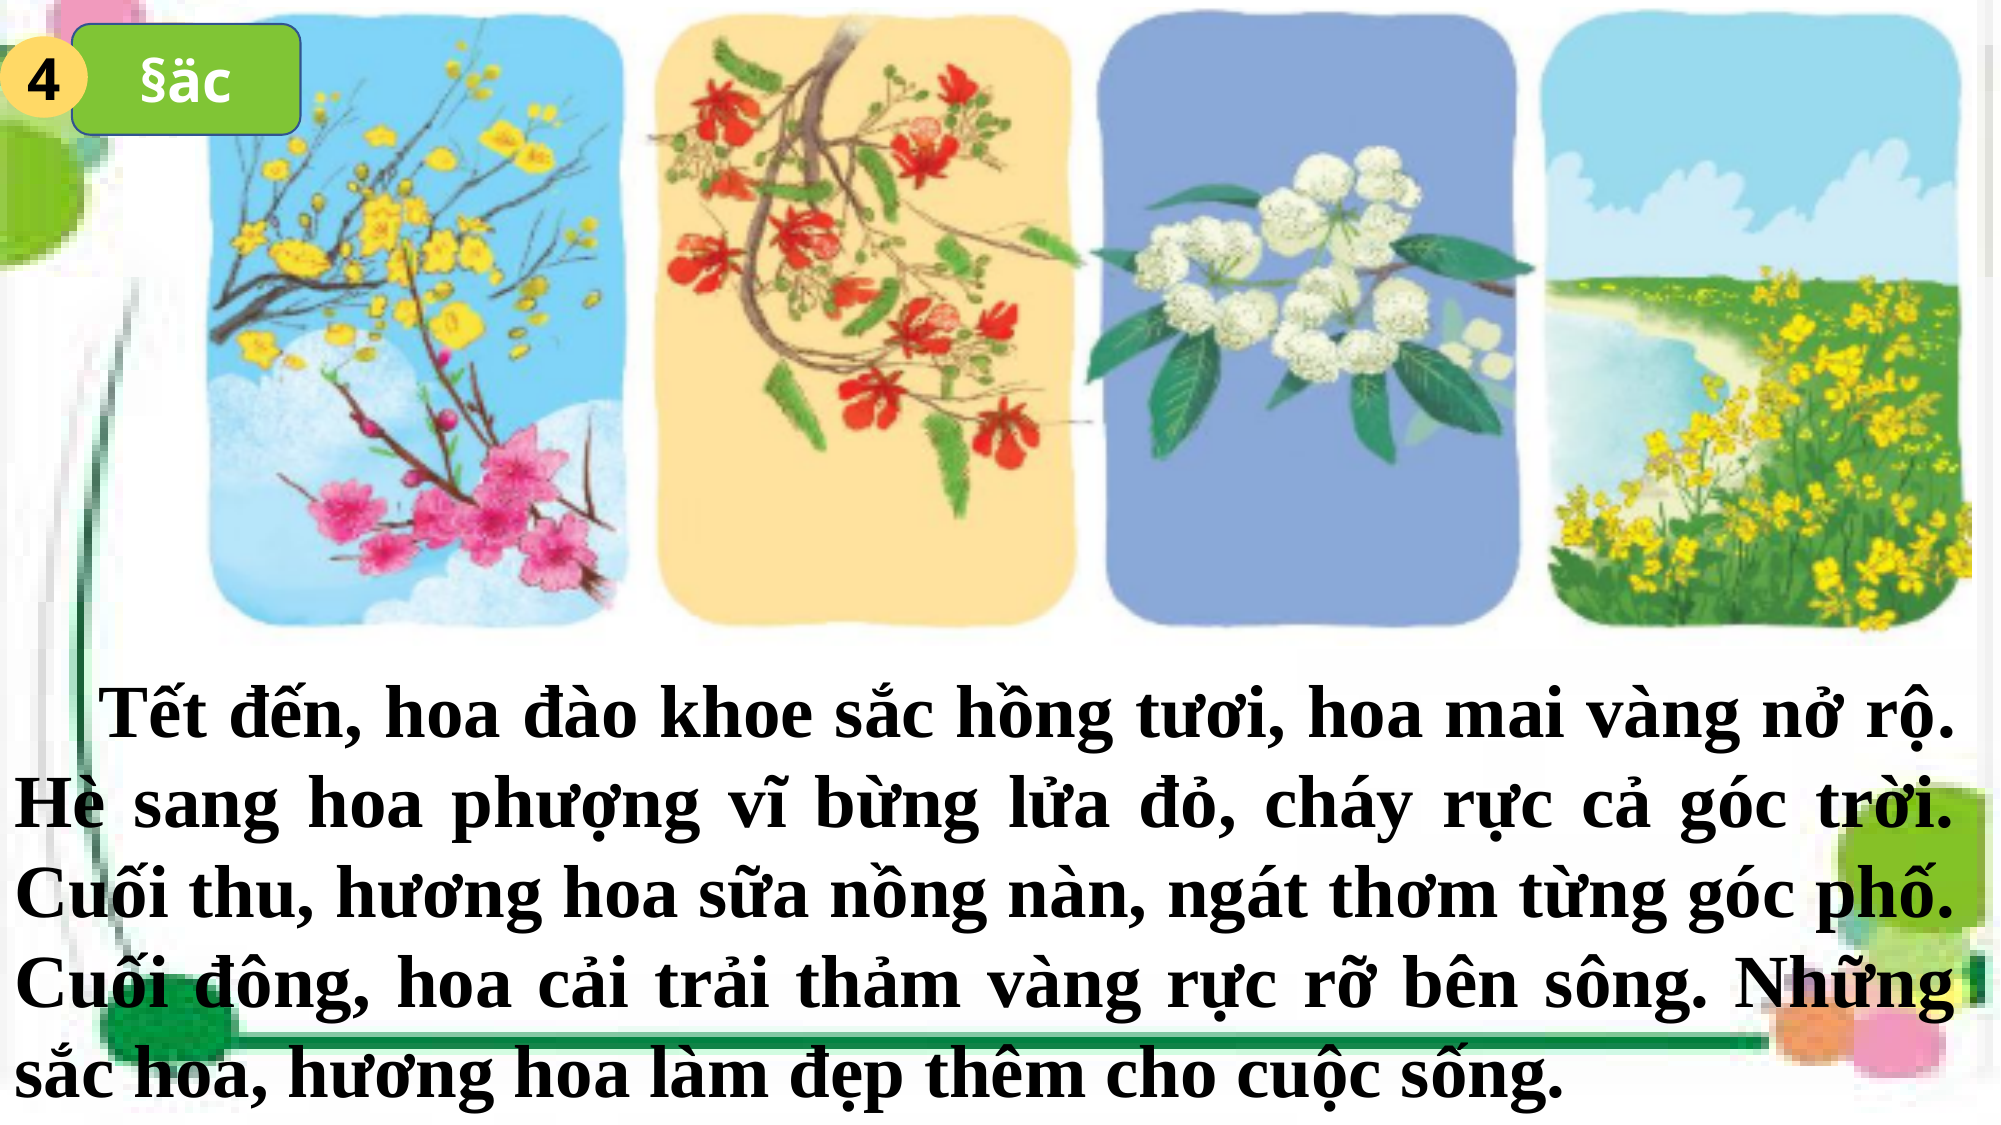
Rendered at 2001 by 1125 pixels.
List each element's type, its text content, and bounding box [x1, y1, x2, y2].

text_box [0, 23, 301, 135]
text_box Tết đến, hoa đào khoe sắc hồng tươi, hoa mai vàng nở rộ. Hè sang hoa phượng vĩ bừng lửa đỏ, cháy rực cả góc trời. Cuối thu, hương hoa sữa nồng nàn, ngát thơm từng góc phố. Cuối đông, hoa cải trải thảm vàng rực rỡ bên sông. Những sắc hoa, hương hoa làm đẹp thêm cho cuộc sống. [0, 655, 1972, 1121]
picture [0, 0, 2001, 1125]
